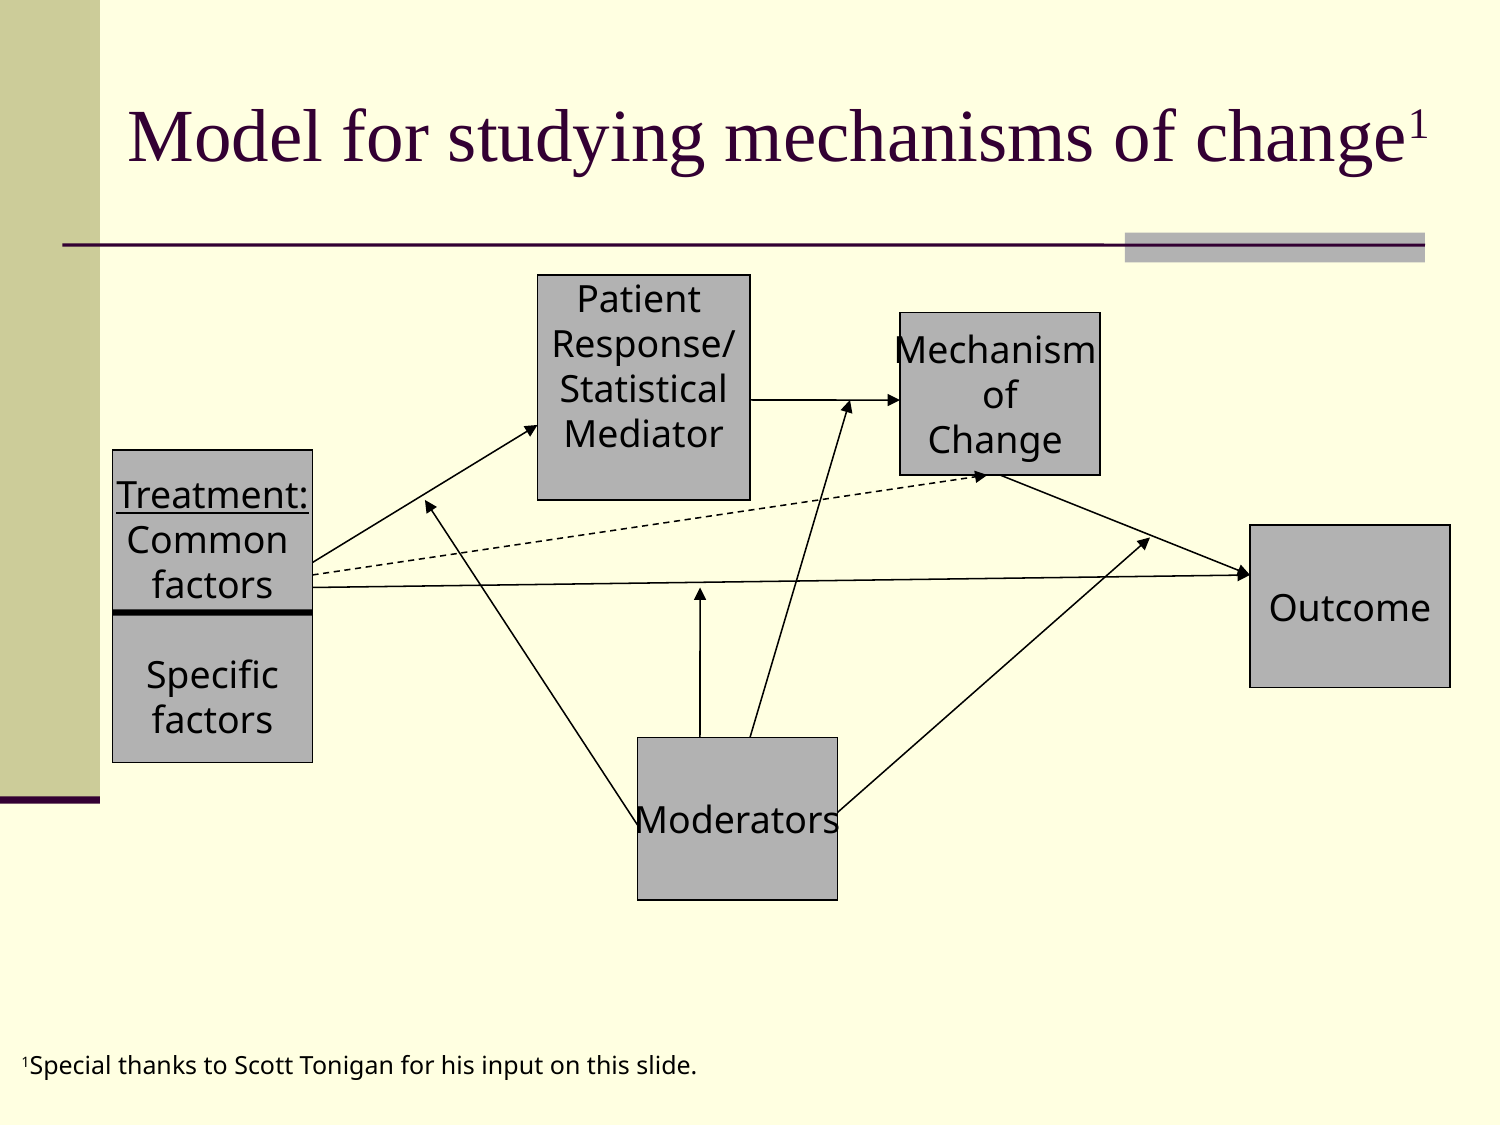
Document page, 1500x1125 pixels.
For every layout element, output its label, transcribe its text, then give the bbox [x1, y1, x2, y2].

text_box [973, 470, 988, 483]
title Model for studying mechanisms of change1 [112, 37, 1500, 226]
text_box [693, 587, 707, 738]
text_box [424, 499, 481, 585]
text_box Moderators [637, 737, 838, 900]
text_box Patient Response/ Statistical Mediator [537, 274, 750, 500]
text_box Outcome [1250, 524, 1450, 688]
text_box [1238, 564, 1250, 574]
text_box Mechanism of Change [900, 312, 1100, 475]
text_box Treatment: Common factors Specific factors [112, 449, 313, 612]
text_box [1106, 537, 1150, 576]
text_box [312, 424, 538, 563]
text_box 1Special thanks to Scott Tonigan for his input on this slide. [6, 1042, 714, 1088]
text_box [850, 393, 901, 407]
text_box [312, 568, 1250, 588]
text_box Treatment: Common factors Specific factors [112, 613, 313, 763]
text_box [796, 399, 853, 580]
